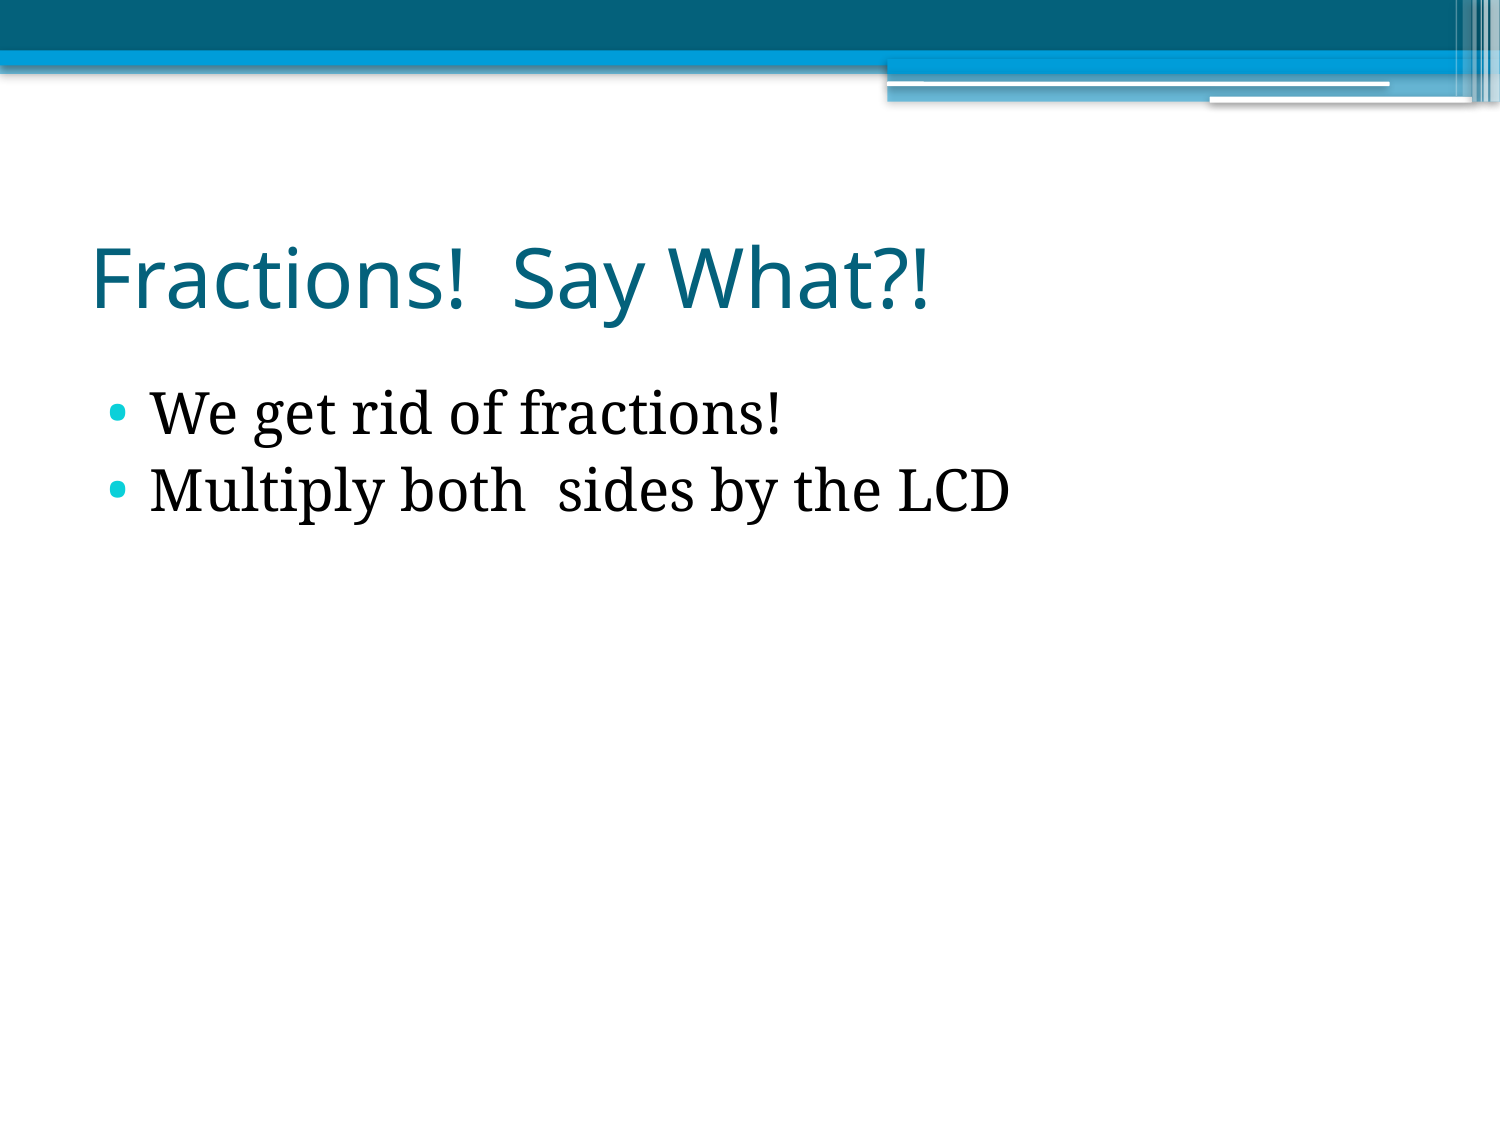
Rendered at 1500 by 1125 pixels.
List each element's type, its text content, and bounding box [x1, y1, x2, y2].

title Fractions! Say What?! [75, 187, 1425, 363]
